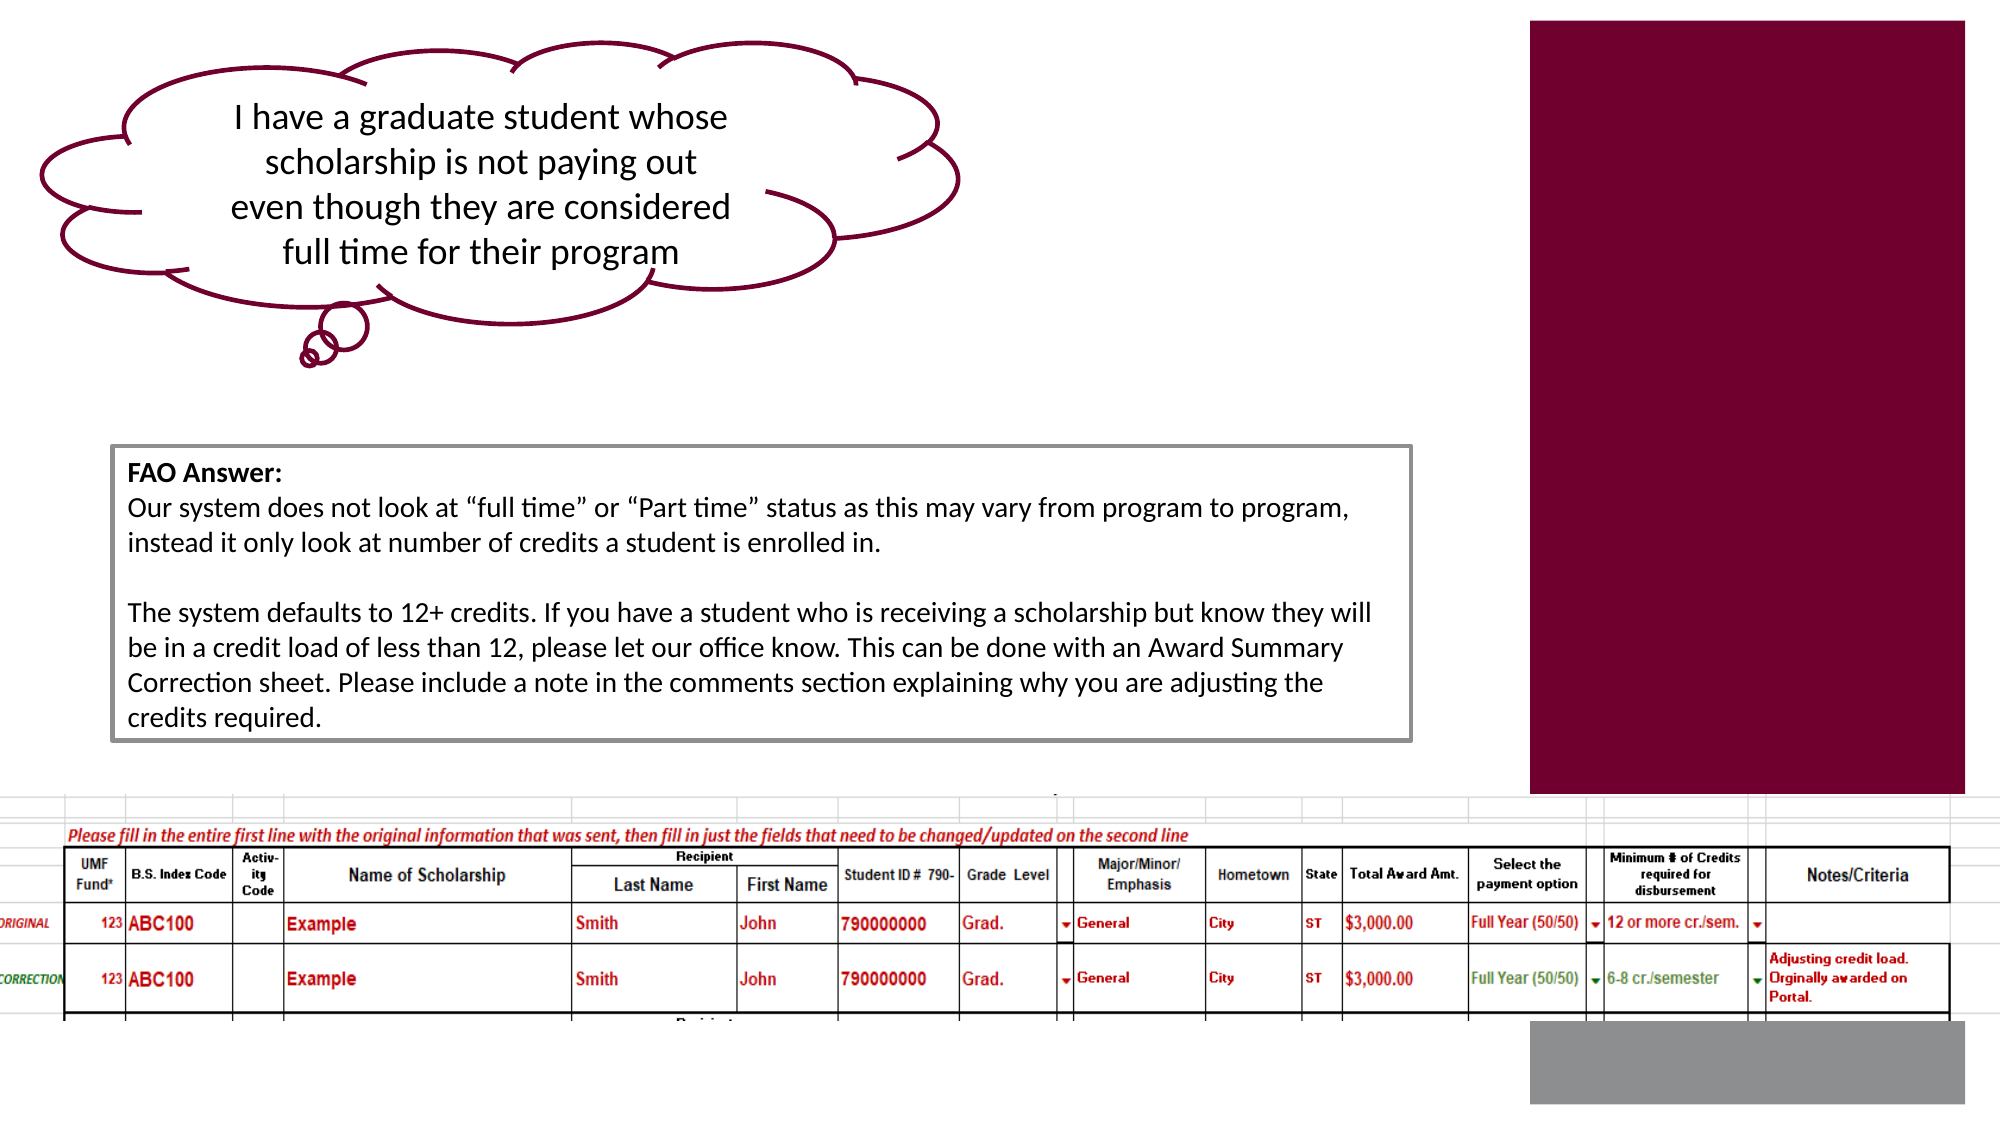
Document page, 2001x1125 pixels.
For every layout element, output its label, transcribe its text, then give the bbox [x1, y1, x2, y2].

text_box [40, 41, 960, 368]
text_box FAO Answer: Our system does not look at “full time” or “Part time” status as this may vary from program to program, instead it only look at number of credits a student is enrolled in. The system defaults to 12+ credits. If you have a student who is receiving a scholarship but know they will be in a credit load of less than 12, please let our office know. This can be done with an Award Summary Correction sheet. Please include a note in the comments section explaining why you are adjusting the credits required. [112, 446, 1411, 741]
text_box I have a graduate student whose scholarship is not paying out even though they are considered full time for their program [211, 84, 752, 280]
picture [0, 794, 2000, 1021]
text_box [1529, 1021, 1966, 1105]
text_box [1529, 20, 1966, 794]
